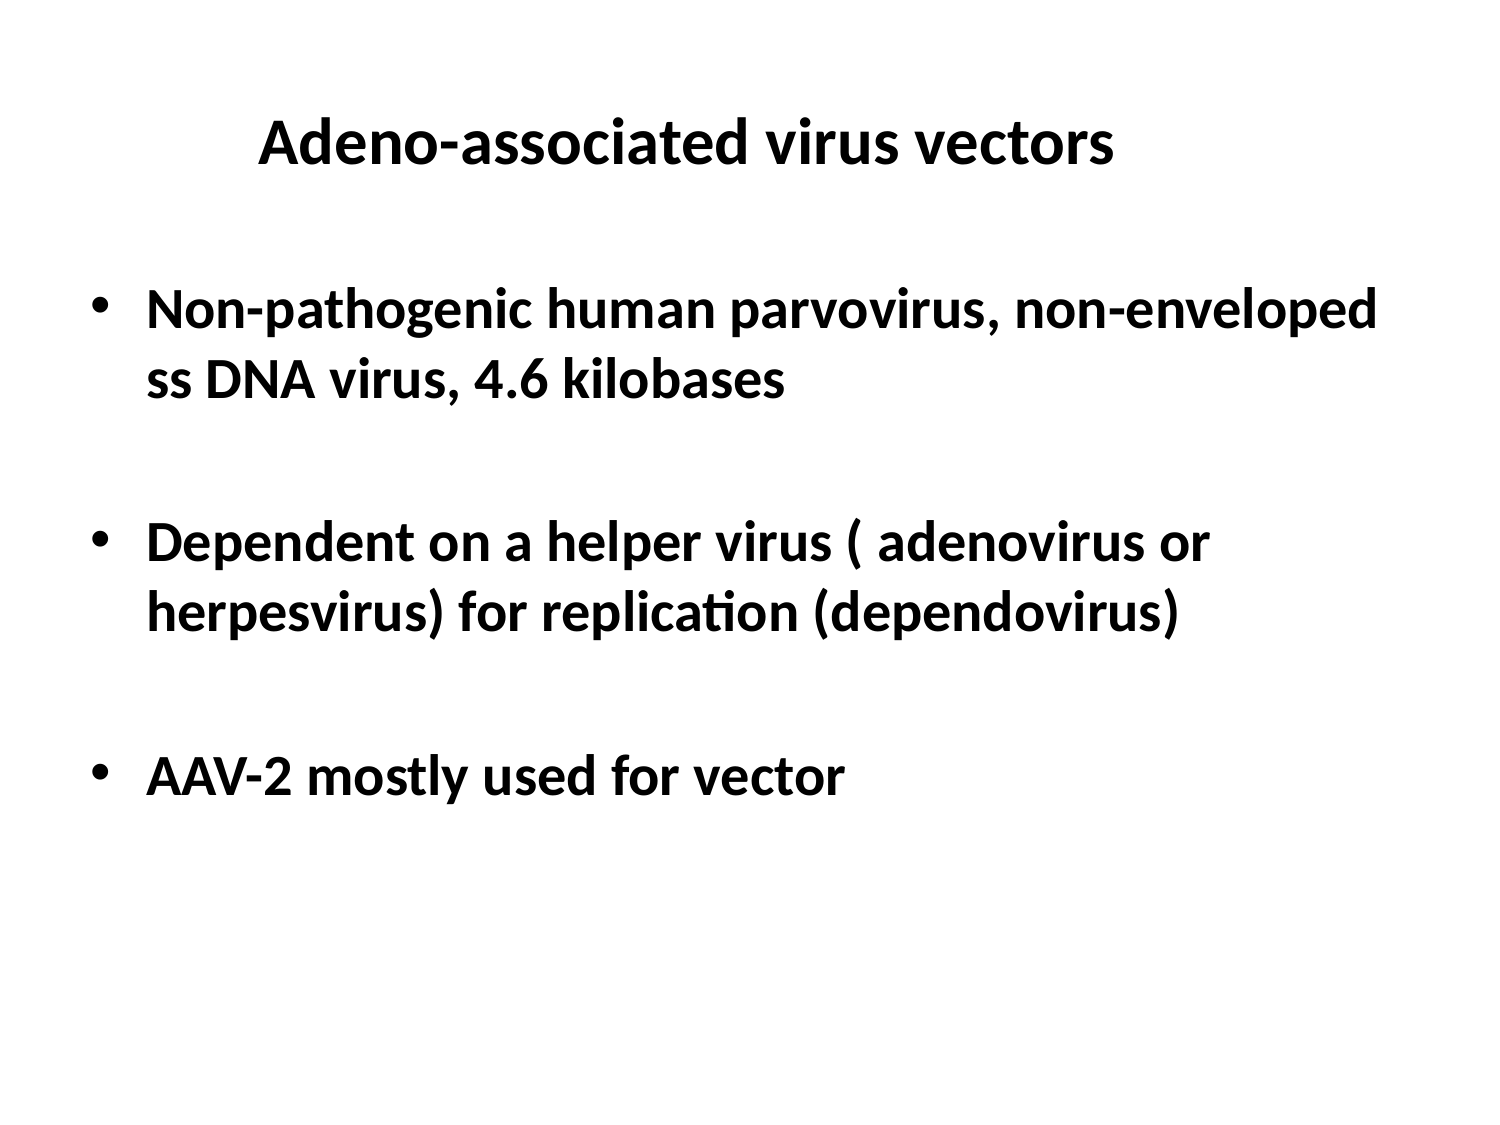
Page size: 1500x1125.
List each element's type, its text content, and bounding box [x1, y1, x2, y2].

list Non-pathogenic human parvovirus, non-enveloped ss DNA virus, 4.6 kilobases Dependent on a helper virus ( adenovirus or herpesvirus) for replication (dependovirus) AAV-2 mostly used for vector [75, 262, 1425, 1005]
title Adeno-associated virus vectors [174, 87, 1200, 188]
